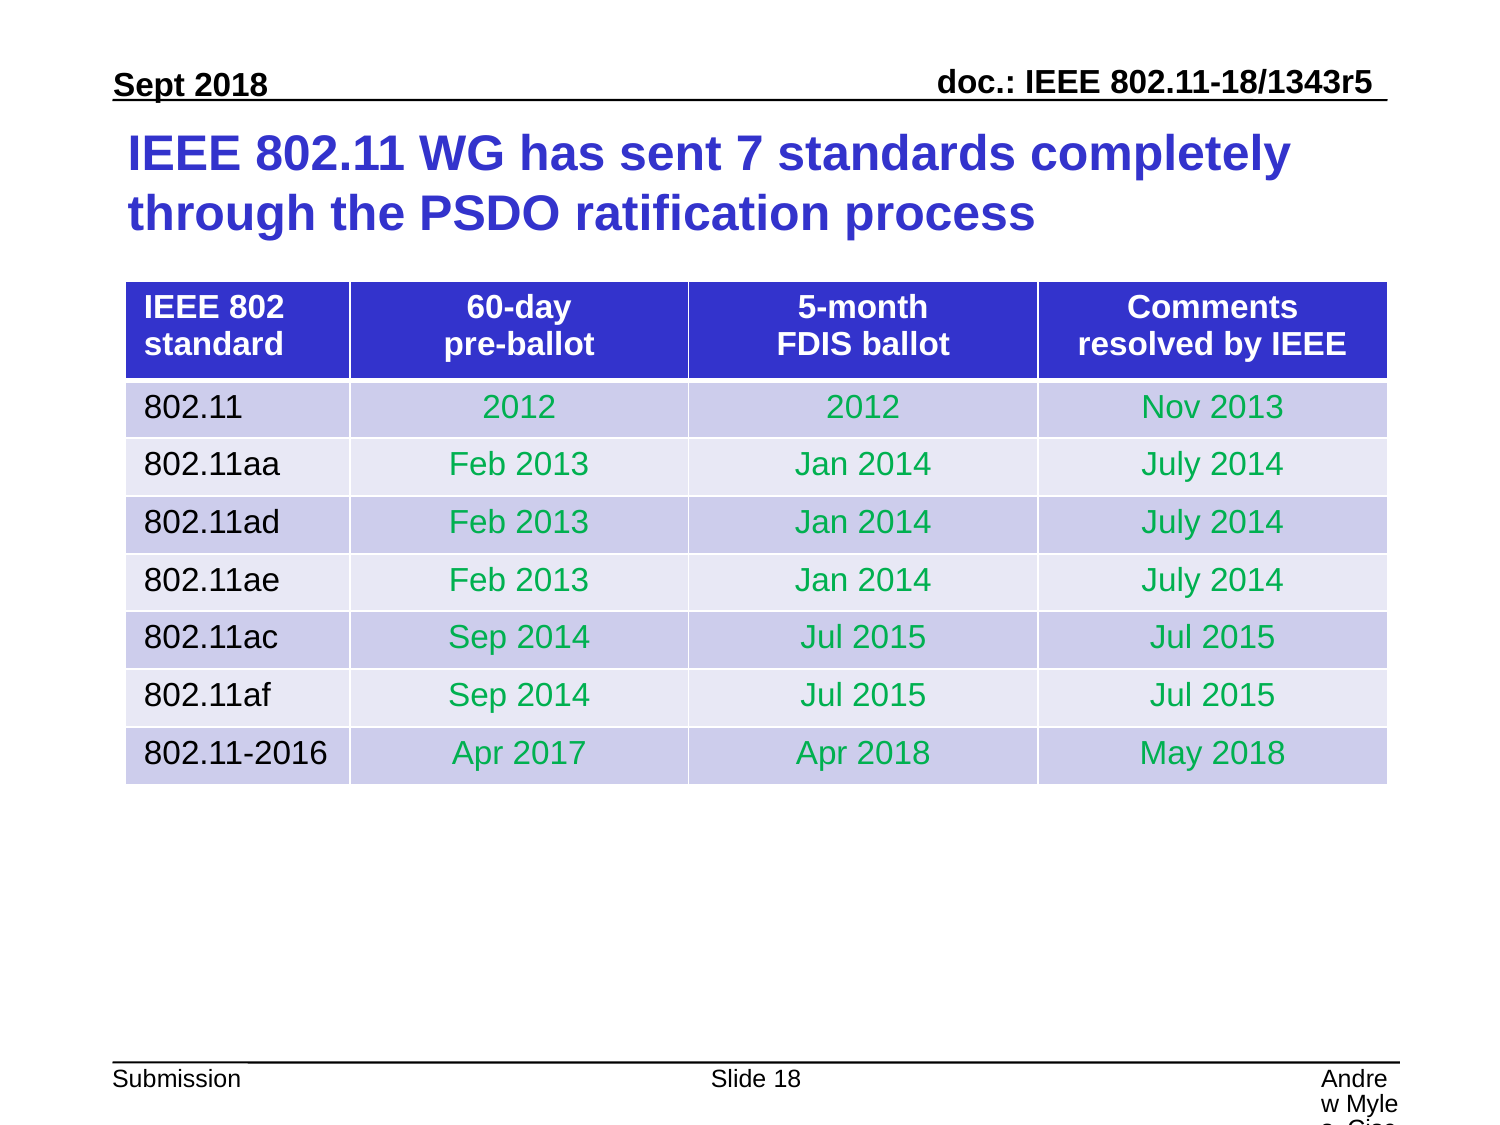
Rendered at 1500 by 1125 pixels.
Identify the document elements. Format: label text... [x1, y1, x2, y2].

table_header IEEE 802 standard [126, 282, 349, 378]
footer Andrew Myles, Cisco [1320, 1061, 1402, 1093]
table_cell 802.11af [126, 670, 349, 726]
table_cell Feb 2013 [351, 555, 688, 610]
table_cell Jul 2015 [1039, 670, 1387, 726]
table_cell Sep 2014 [351, 670, 688, 726]
table_cell 802.11 [126, 383, 349, 437]
title IEEE 802.11 WG has sent 7 standards completely through the PSDO ratification process [112, 112, 1388, 288]
table_cell Jul 2015 [689, 612, 1037, 668]
table_cell 802.11-2016 [126, 728, 349, 784]
table_cell Feb 2013 [351, 497, 688, 553]
table_cell May 2018 [1039, 728, 1387, 784]
table_cell 2012 [689, 383, 1037, 437]
table_cell July 2014 [1039, 555, 1387, 610]
table_cell July 2014 [1039, 439, 1387, 495]
table_cell 802.11aa [126, 439, 349, 495]
table_cell Jul 2015 [1039, 612, 1387, 668]
slide_number Slide 18 [709, 1061, 803, 1093]
table_cell 802.11ae [126, 555, 349, 610]
table_cell Jan 2014 [689, 439, 1037, 495]
table_header 60-day pre-ballot [351, 282, 688, 378]
table_cell 2012 [351, 383, 688, 437]
table_header 5-month FDIS ballot [689, 282, 1037, 378]
table_cell Nov 2013 [1039, 383, 1387, 437]
table_cell July 2014 [1039, 497, 1387, 553]
table_cell Feb 2013 [351, 439, 688, 495]
table_cell Apr 2018 [689, 728, 1037, 784]
table_cell 802.11ac [126, 612, 349, 668]
table_cell Sep 2014 [351, 612, 688, 668]
table_header Comments resolved by IEEE [1039, 282, 1387, 378]
table_cell Jul 2015 [689, 670, 1037, 726]
table_cell Apr 2017 [351, 728, 688, 784]
table_cell 802.11ad [126, 497, 349, 553]
table_cell Jan 2014 [689, 555, 1037, 610]
table_cell Jan 2014 [689, 497, 1037, 553]
